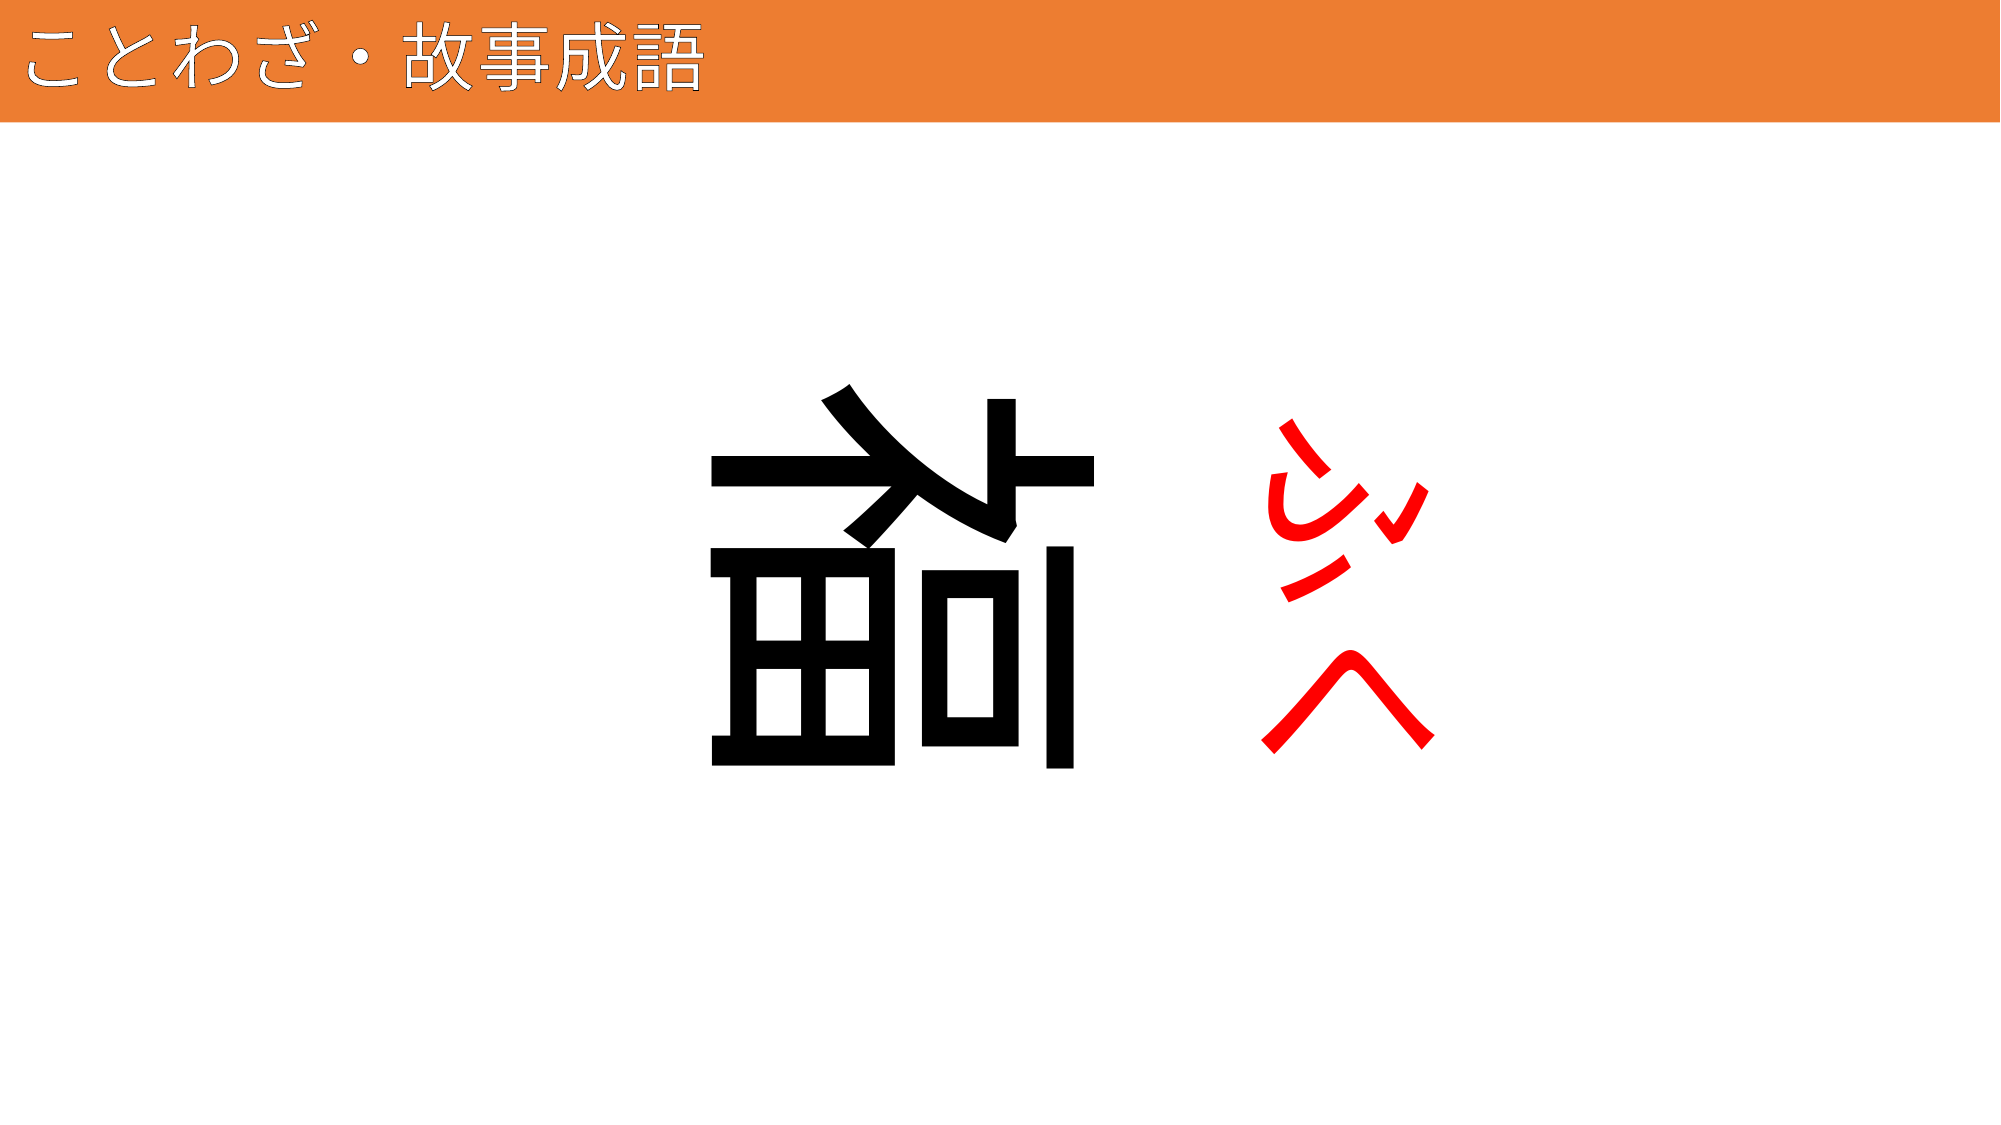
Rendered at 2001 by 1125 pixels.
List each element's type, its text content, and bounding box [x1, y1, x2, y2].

slide_number 34 [1712, 0, 2000, 123]
text_box ふく [1209, 395, 1482, 882]
title ことわざ・故事成語 [0, 0, 1712, 123]
text_box 福 [633, 361, 1169, 848]
